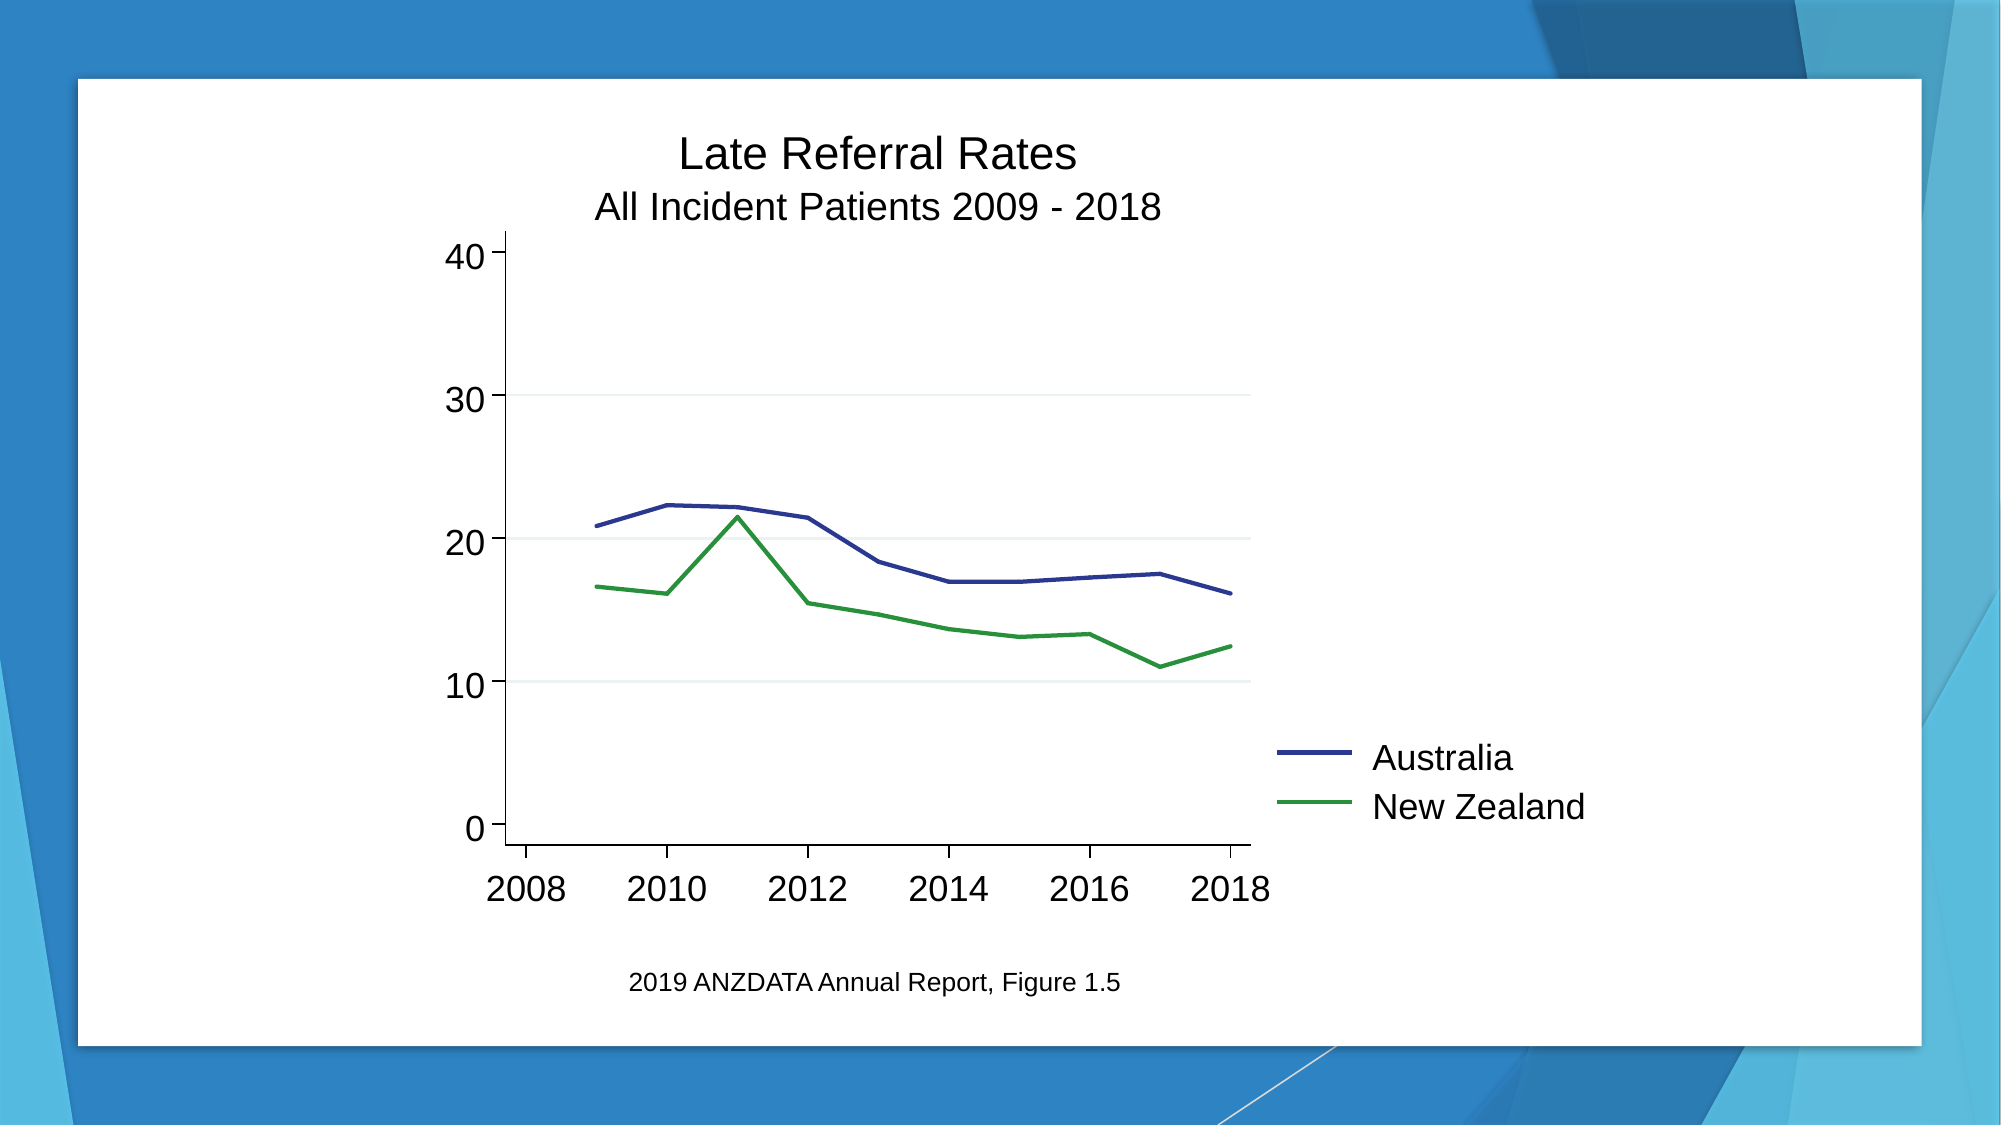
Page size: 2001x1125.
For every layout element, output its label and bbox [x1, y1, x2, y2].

picture [349, 89, 1650, 1036]
text_box [0, 0, 2000, 1125]
